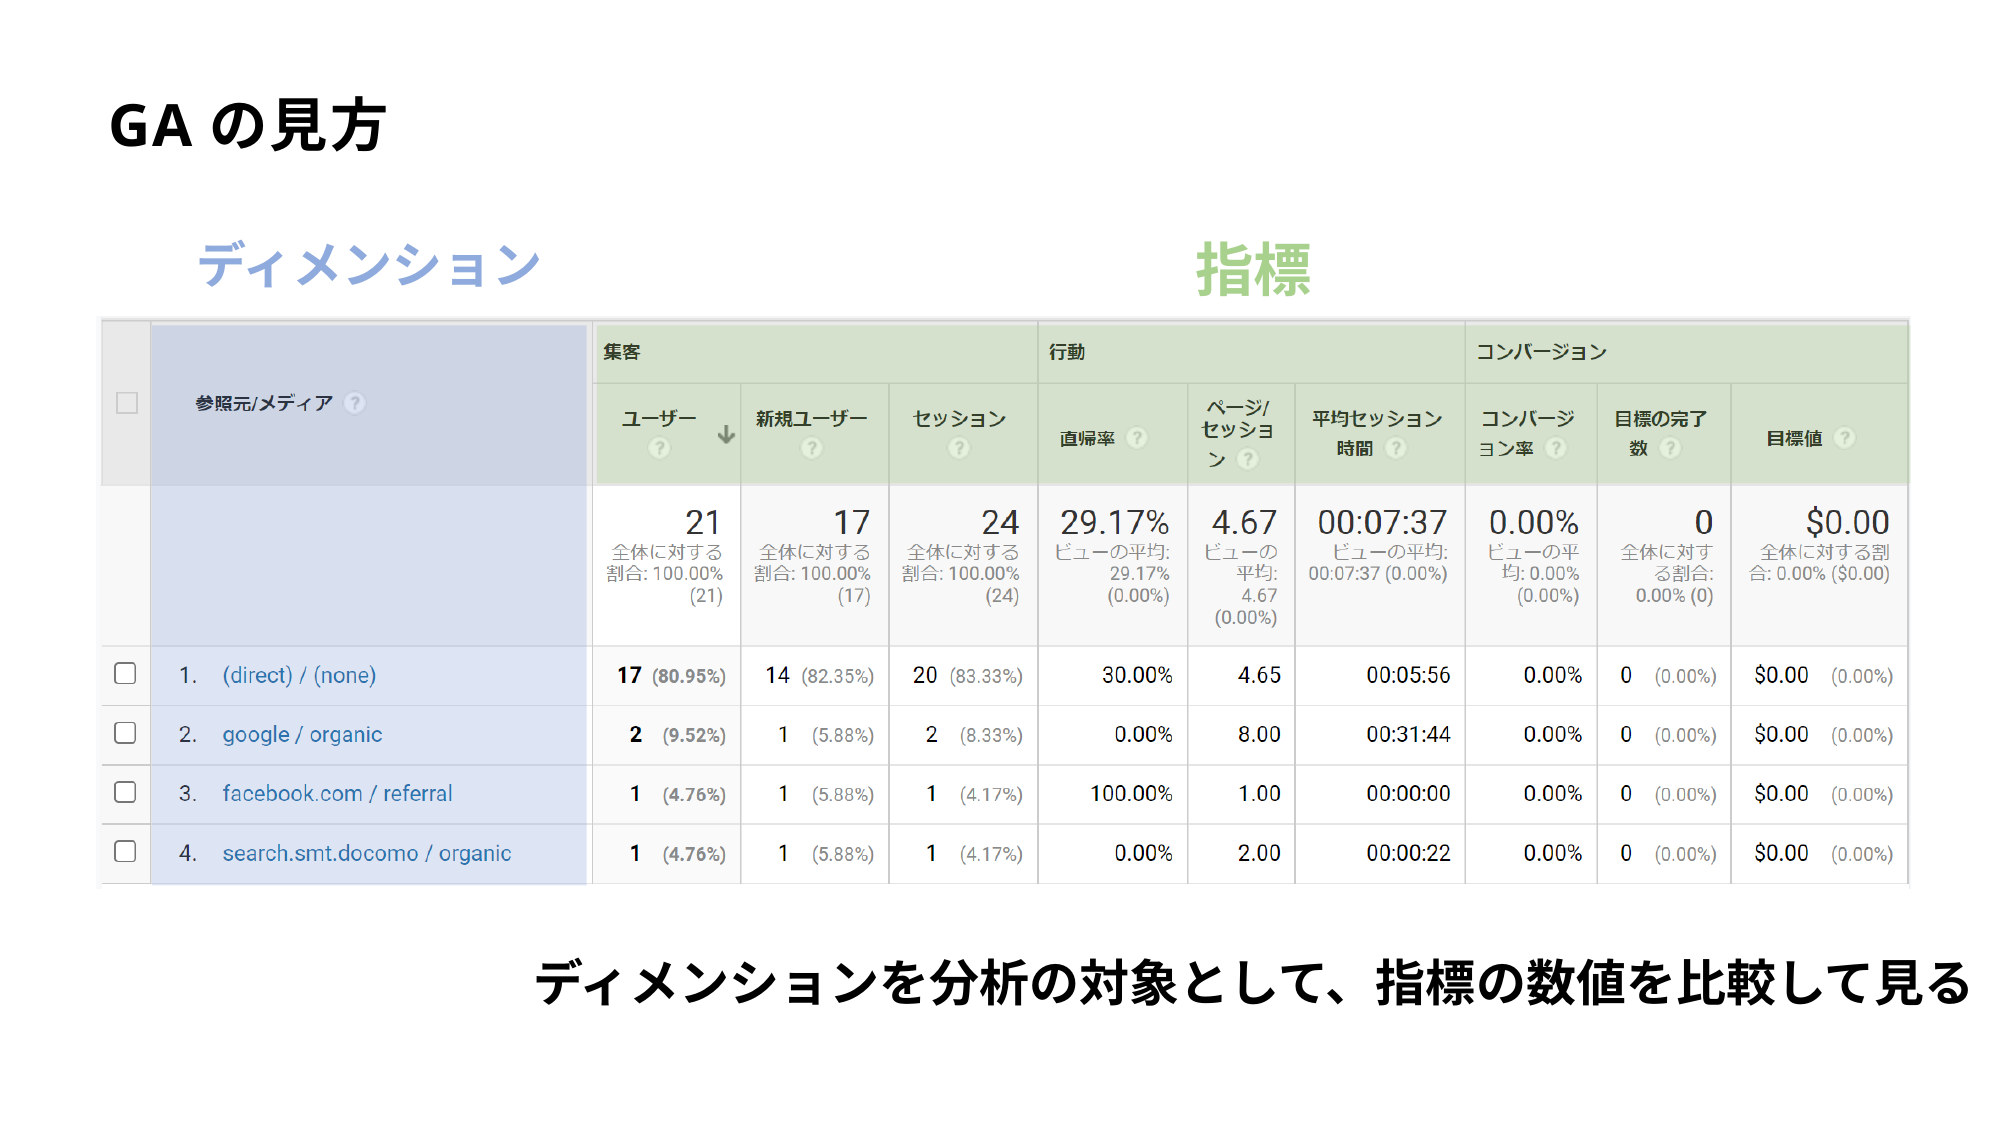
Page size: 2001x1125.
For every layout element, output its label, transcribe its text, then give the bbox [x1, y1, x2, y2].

text_box GAの見方 [93, 80, 404, 166]
text_box ディメンションを分析の対象として、指標の数値を比較して見る [518, 944, 1989, 1020]
text_box ディメンション [181, 225, 558, 301]
picture [96, 316, 1911, 889]
text_box 指標 [1180, 225, 1327, 311]
